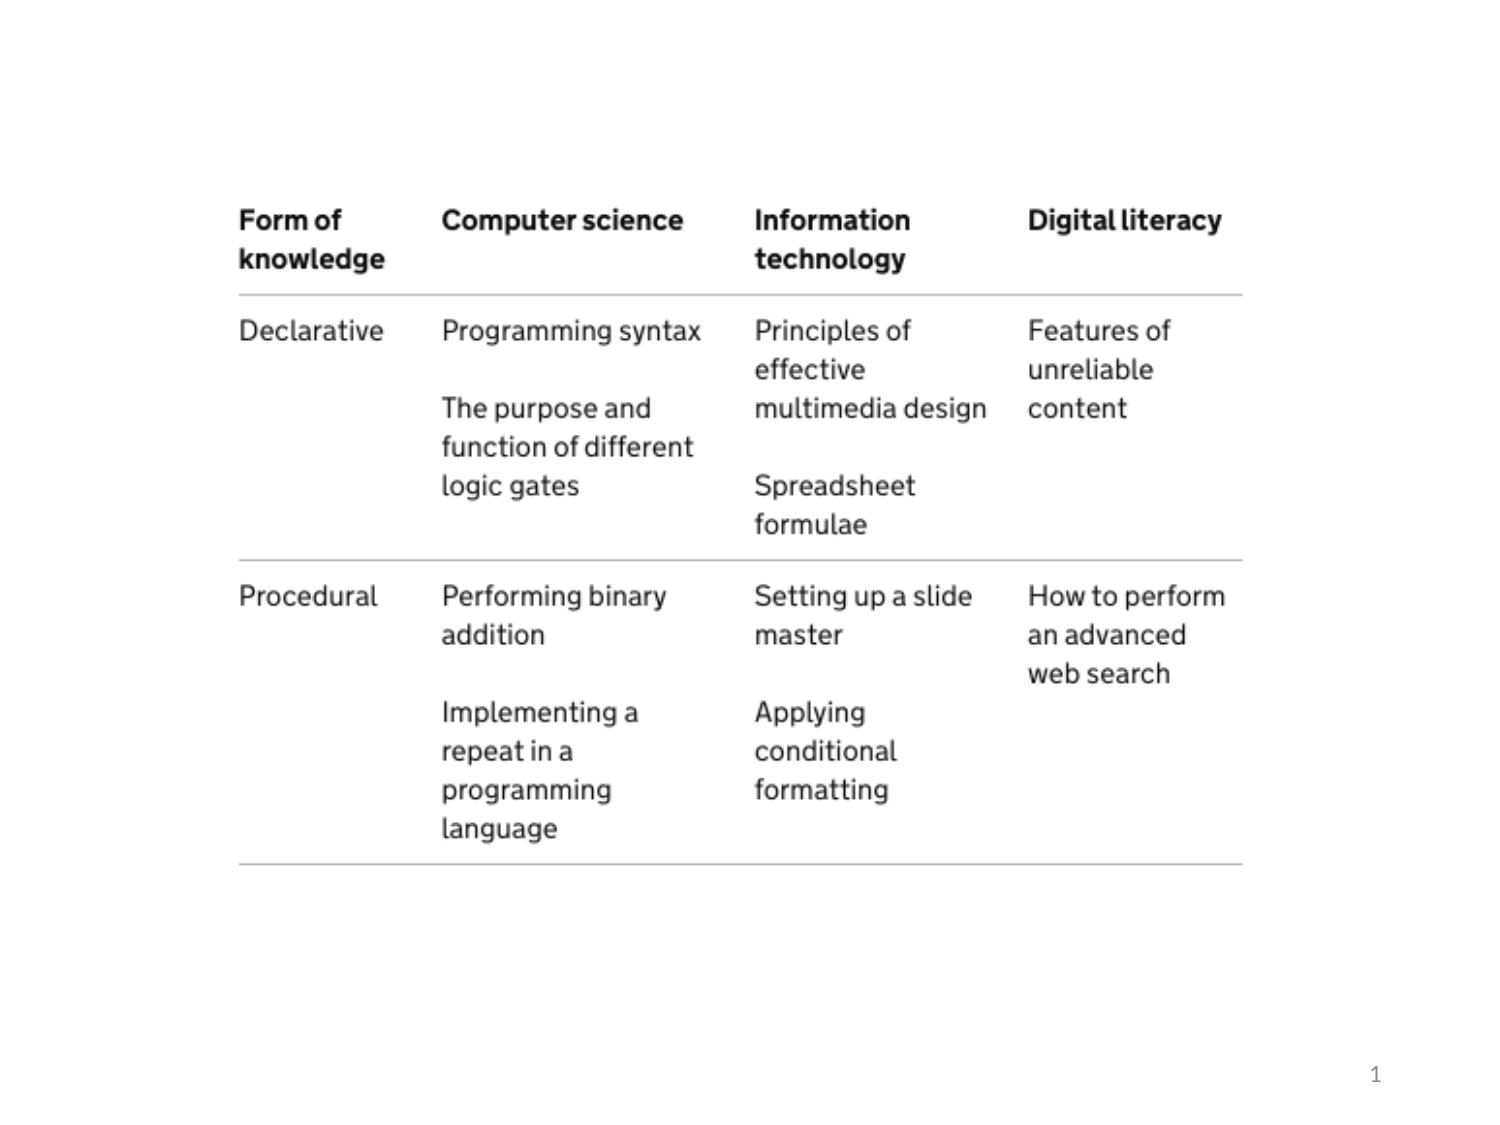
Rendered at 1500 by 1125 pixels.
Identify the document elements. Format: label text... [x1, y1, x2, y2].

picture [220, 184, 1280, 887]
slide_number 1 [1059, 1042, 1397, 1103]
